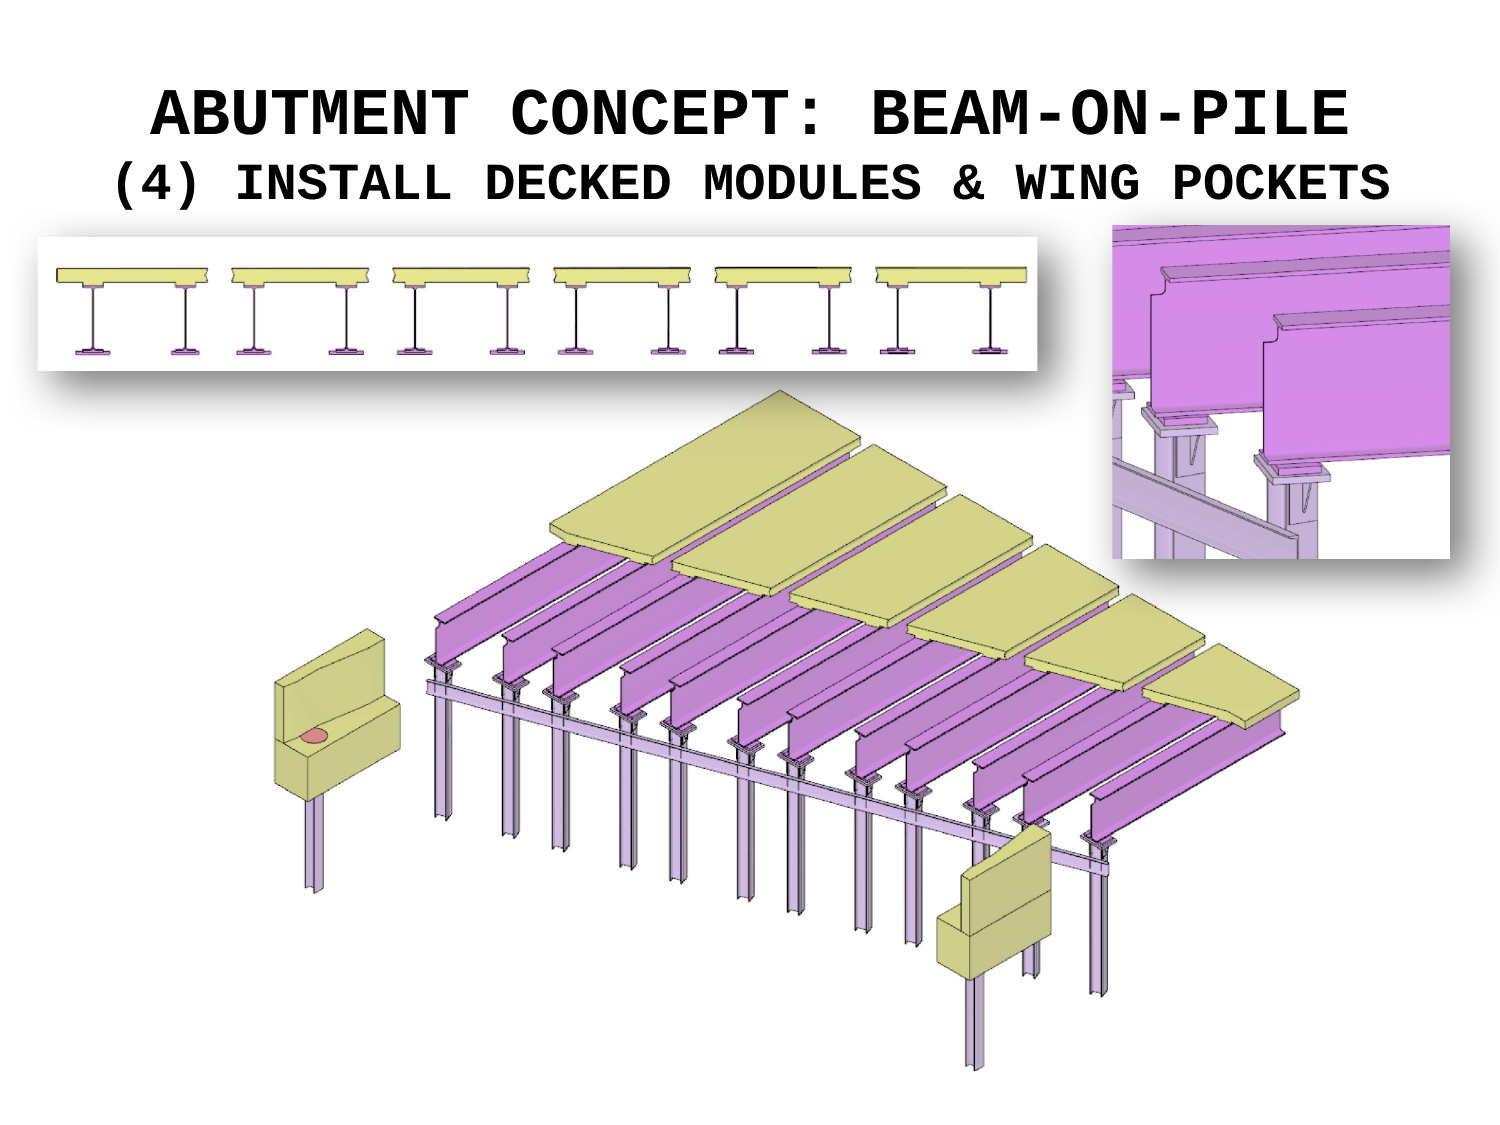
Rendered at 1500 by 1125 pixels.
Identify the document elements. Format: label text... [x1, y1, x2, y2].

picture [37, 237, 1038, 371]
title ABUTMENT CONCEPT: BEAM-ON-PILE (4) INSTALL DECKED MODULES & WING POCKETS [75, 45, 1425, 233]
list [207, 337, 1368, 1088]
table_cell [1118, 218, 1425, 224]
picture [1112, 224, 1451, 559]
